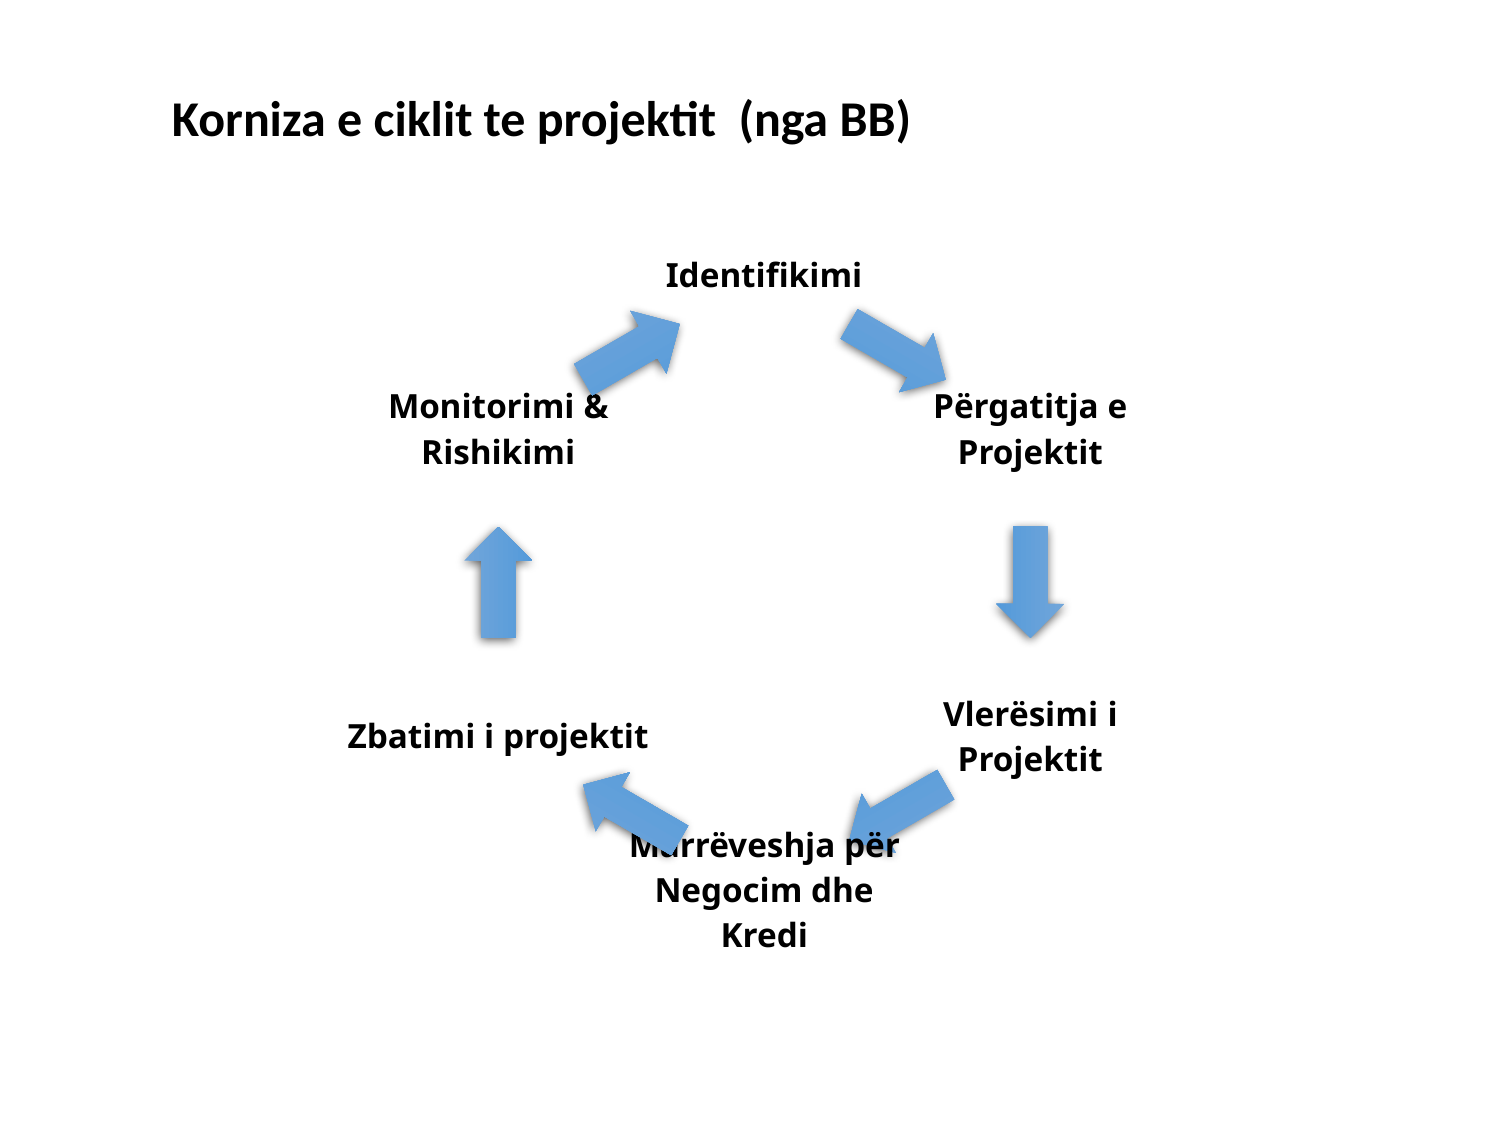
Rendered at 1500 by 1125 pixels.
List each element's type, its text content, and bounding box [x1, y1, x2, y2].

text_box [95, 172, 1434, 992]
text_box Korniza e ciklit te projektit (nga BB) [157, 79, 938, 154]
